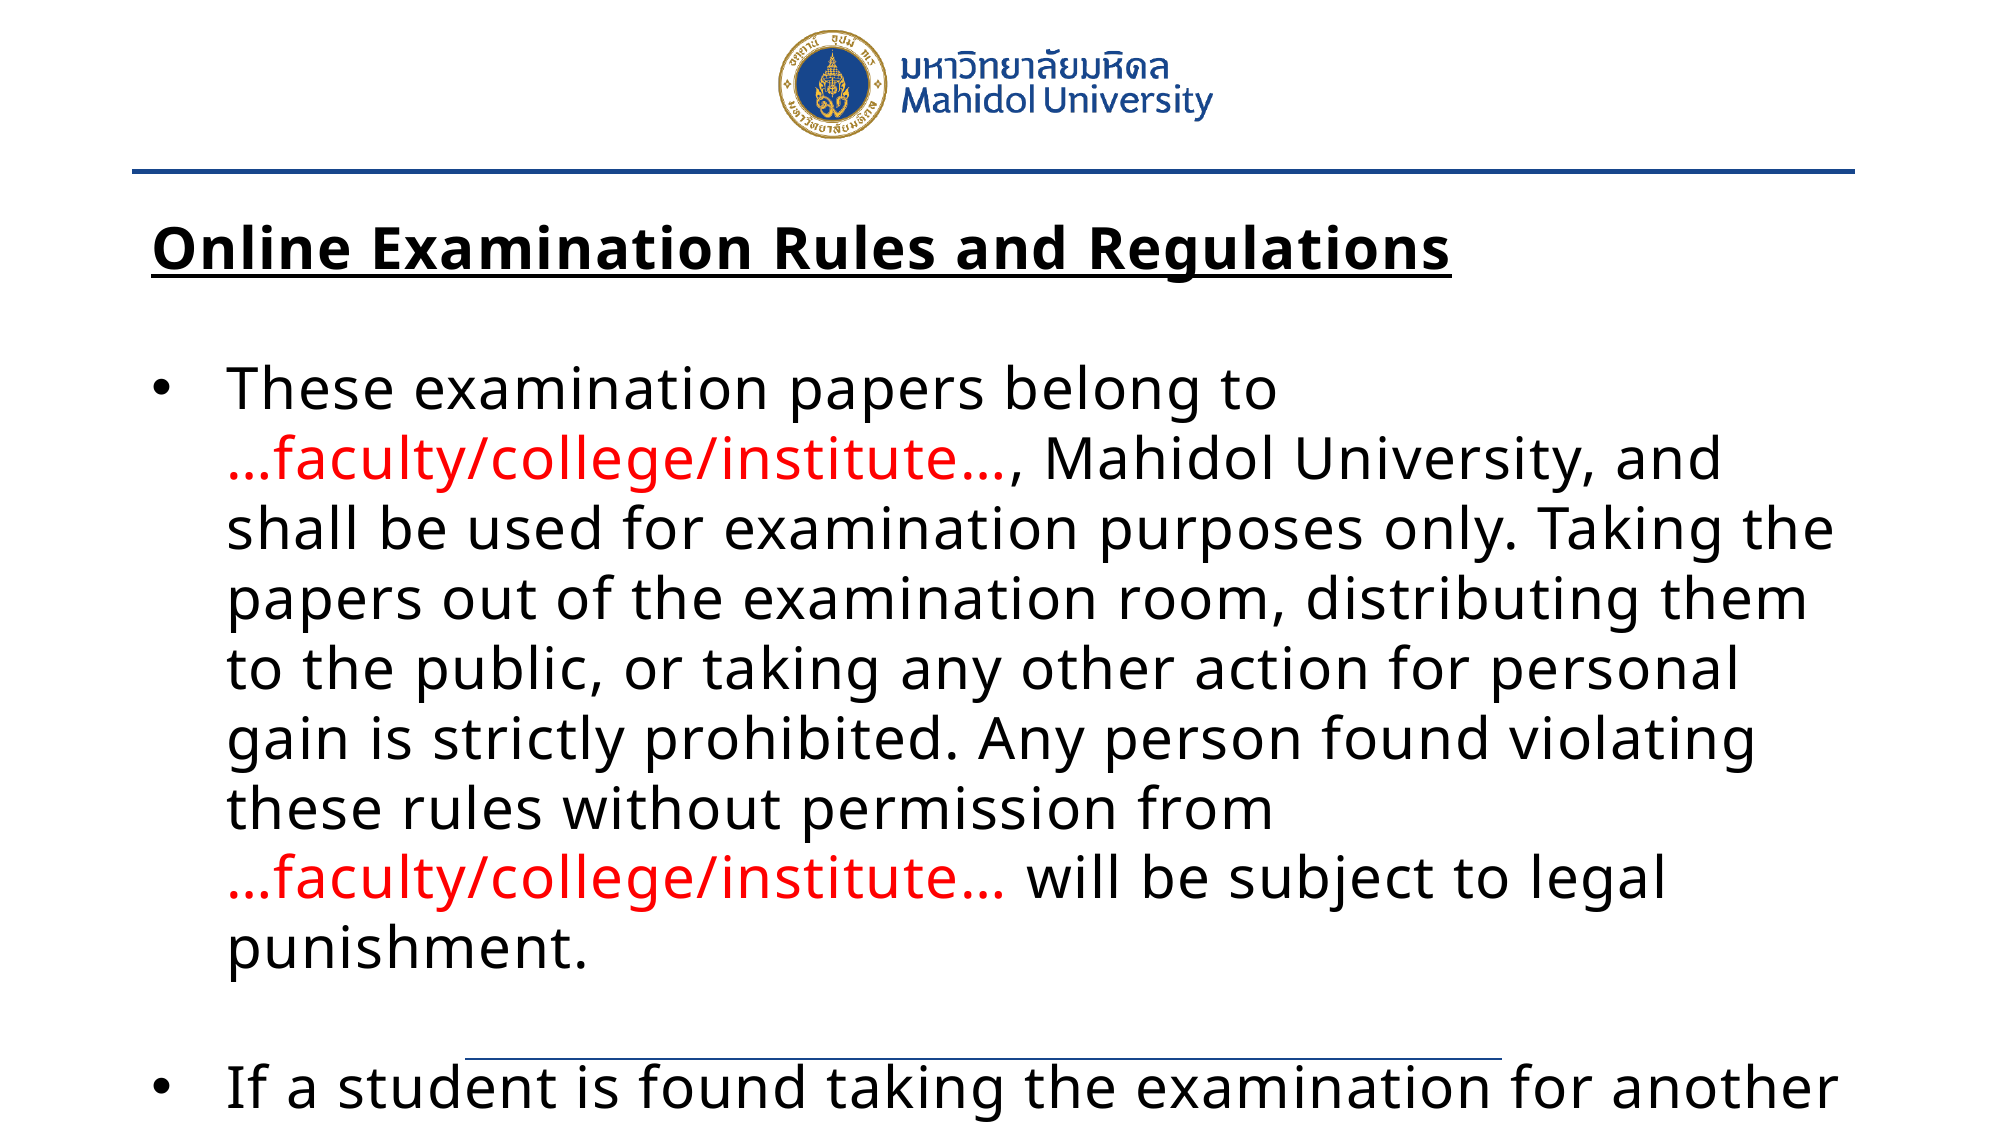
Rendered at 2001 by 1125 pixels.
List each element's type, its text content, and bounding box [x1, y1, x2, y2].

picture [774, 11, 1223, 155]
text_box Online Examination Rules and Regulations These examination papers belong to …faculty/college/institute…, Mahidol University, and shall be used for examination purposes only. Taking the papers out of the examination room, distributing them to the public, or taking any other action for personal gain is strictly prohibited. Any person found violating these rules without permission from …faculty/college/institute… will be subject to legal punishment. If a student is found taking the examination for another student, it will be considered as a case of serious misconduct. In the case that a non-student is found taking the examination for a Mahidol University student, that person will be prosecuted in accordance with the law. [136, 203, 1860, 1125]
